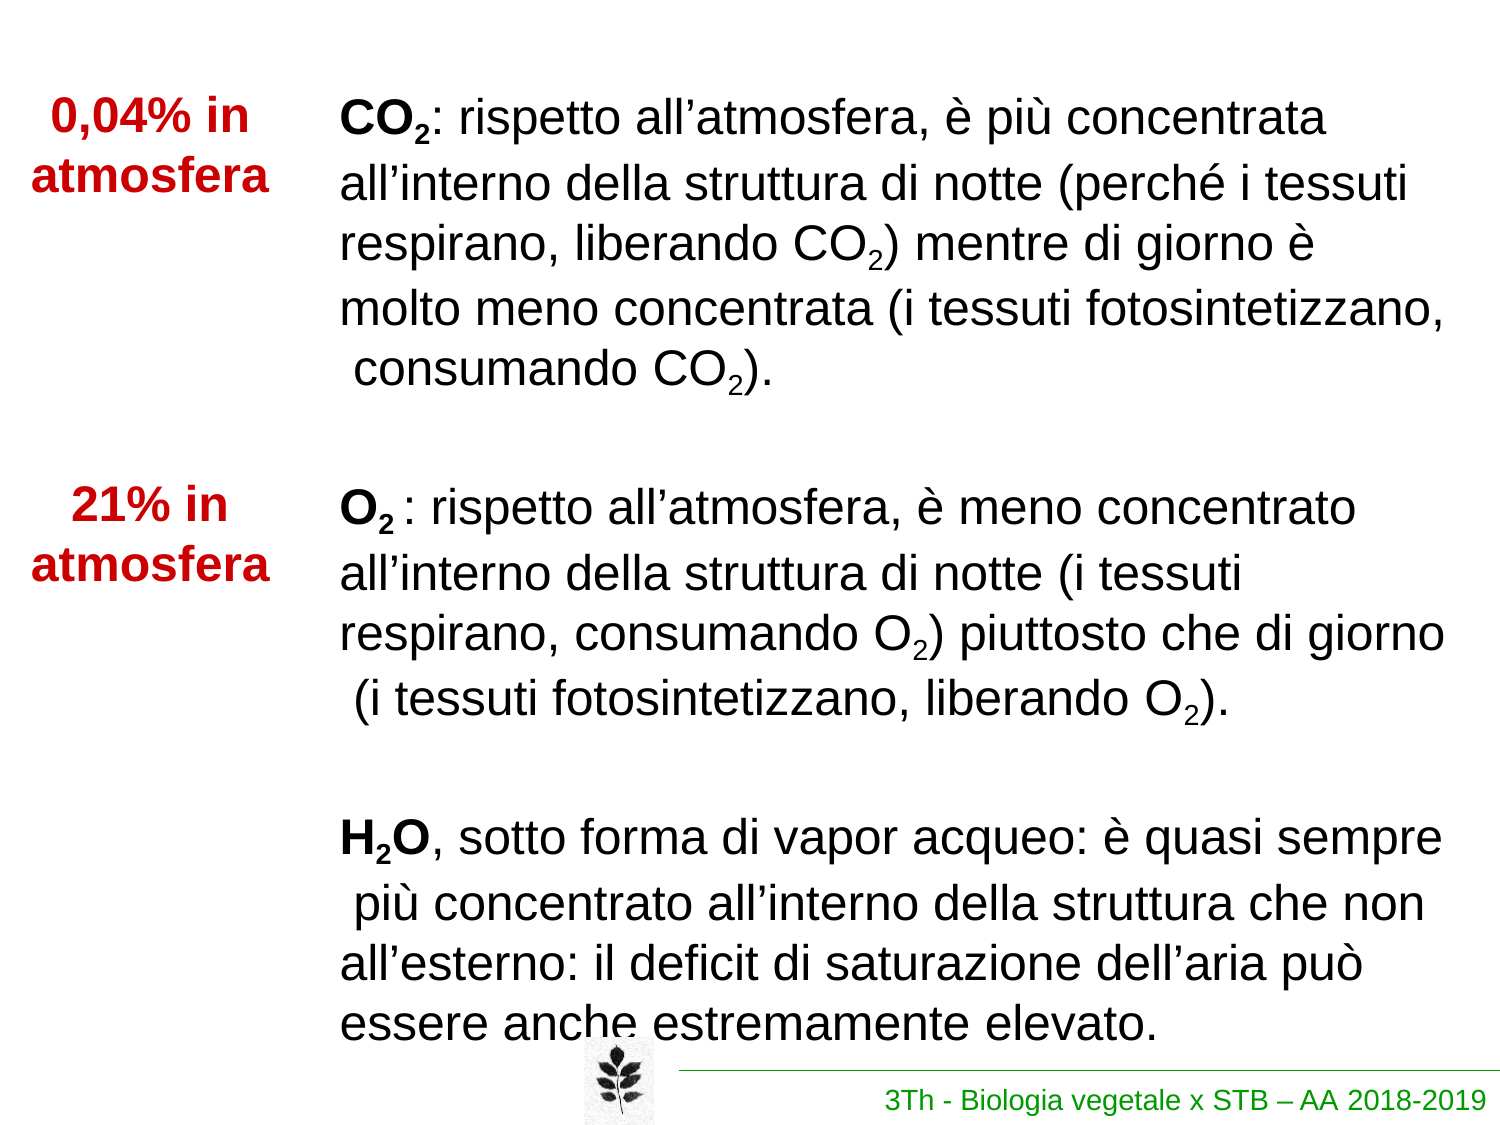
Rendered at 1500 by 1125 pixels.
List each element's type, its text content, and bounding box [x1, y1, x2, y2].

text_box O2 : rispetto all’atmosfera, è meno concentrato all’interno della struttura di notte (i tessuti respirano, consumando O2) piuttosto che di giorno (i tessuti fotosintetizzano, liberando O2). [333, 472, 1460, 732]
text_box CO2: rispetto all’atmosfera, è più concentrata all’interno della struttura di notte (perché i tessuti respirano, liberando CO2) mentre di giorno è molto meno concentrata (i tessuti fotosintetizzano, consumando CO2). [333, 82, 1457, 402]
footer 3Th - Biologia vegetale x STB – AA 2018-2019 [862, 1082, 1487, 1125]
text_box H2O, sotto forma di vapor acqueo: è quasi sempre più concentrato all’interno della struttura che non all’esterno: il deficit di saturazione dell’aria può essere anche estremamente elevato. [333, 802, 1456, 1051]
text_box 21% in atmosfera [28, 469, 272, 592]
text_box [584, 1037, 655, 1125]
text_box 0,04% in atmosfera [28, 79, 272, 202]
